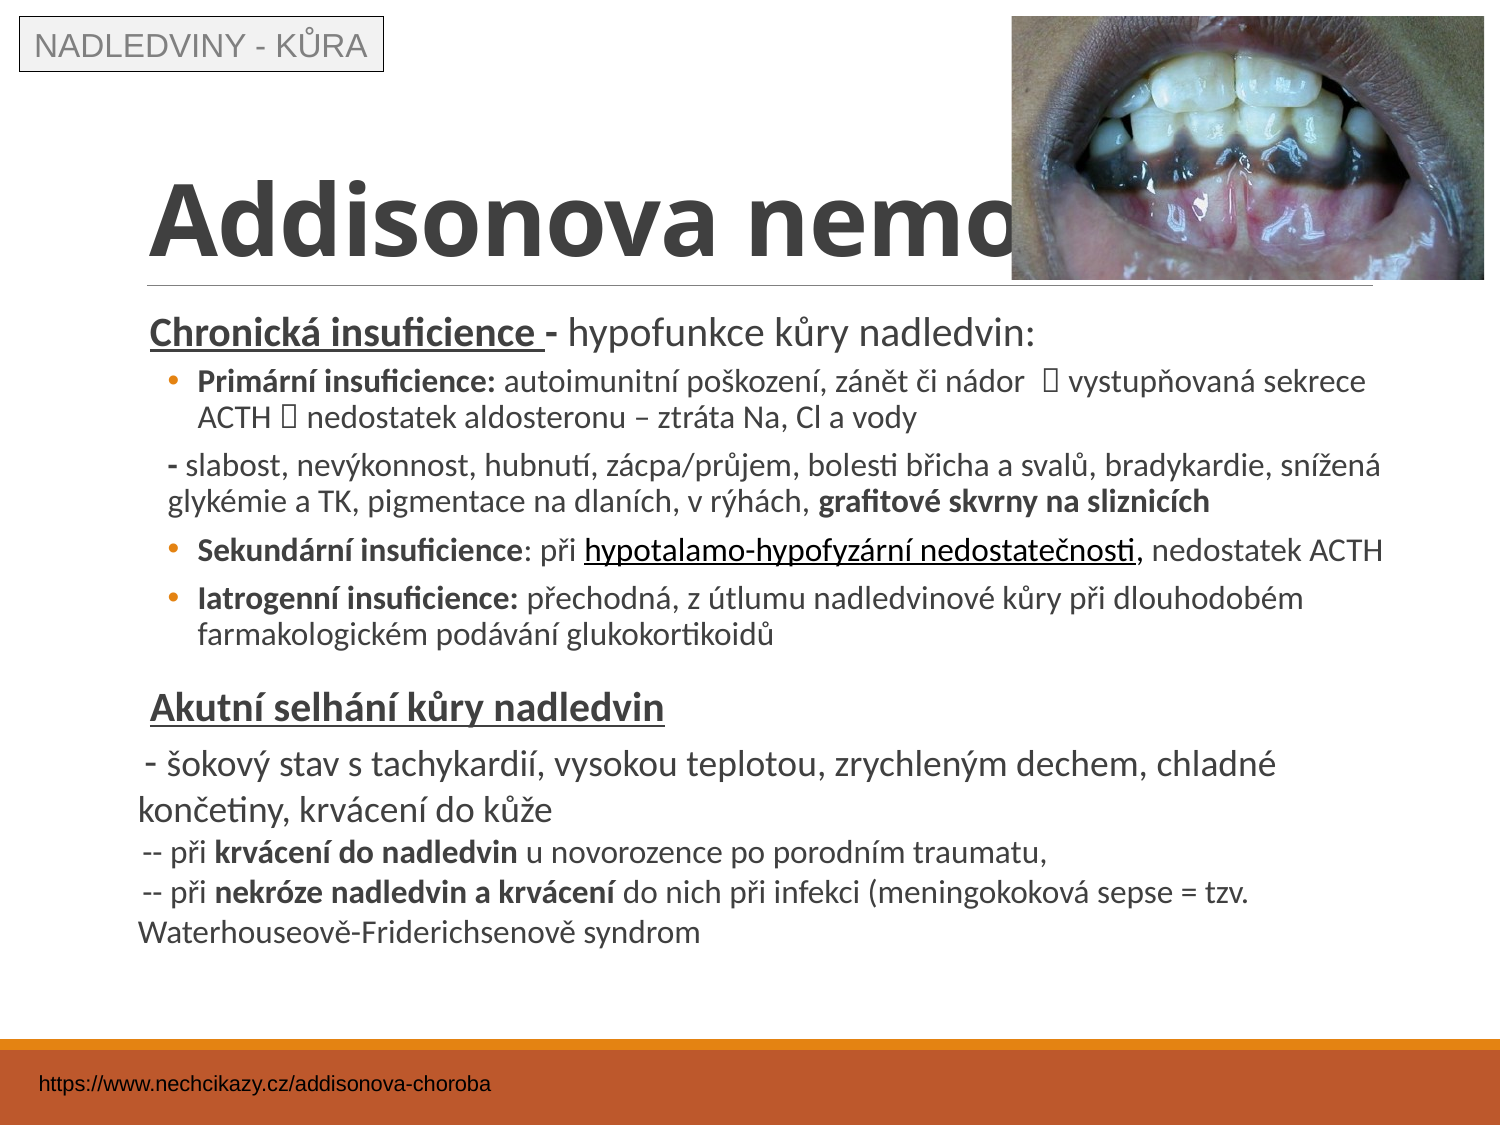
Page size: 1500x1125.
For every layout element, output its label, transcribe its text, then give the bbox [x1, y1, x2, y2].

title Addisonova nemoc [134, 47, 1010, 285]
text_box https://www.nechcikazy.cz/addisonova-choroba [23, 1062, 507, 1104]
picture [1011, 16, 1485, 281]
text_box NADLEDVINY - KŮRA [19, 16, 384, 72]
list Chronická insuficience - hypofunkce kůry nadledvin: Primární insuficience: autoimunitní poškození, zánět či nádor  vystupňovaná sekrece ACTH  nedostatek aldosteronu – ztráta Na, Cl a vody - slabost, nevýkonnost, hubnutí, zácpa/průjem, bolesti břicha a svalů, bradykardie, snížená glykémie a TK, pigmentace na dlaních, v rýhách, grafitové skvrny na sliznicích Sekundární insuficience: při hypotalamo-hypofyzární nedostatečnosti, nedostatek ACTH Iatrogenní insuficience: přechodná, z útlumu nadledvinové kůry při dlouhodobém farmakologickém podávání glukokortikoidů Akutní selhání kůry nadledvin - šokový stav s tachykardií, vysokou teplotou, zrychleným dechem, chladné končetiny, krvácení do kůže -- při krvácení do nadledvin u novorozence po porodním traumatu, -- při nekróze nadledvin a krvácení do nich při infekci (meningokoková sepse = tzv. Waterhouseově-Friderichsenově syndrom [134, 302, 1424, 988]
